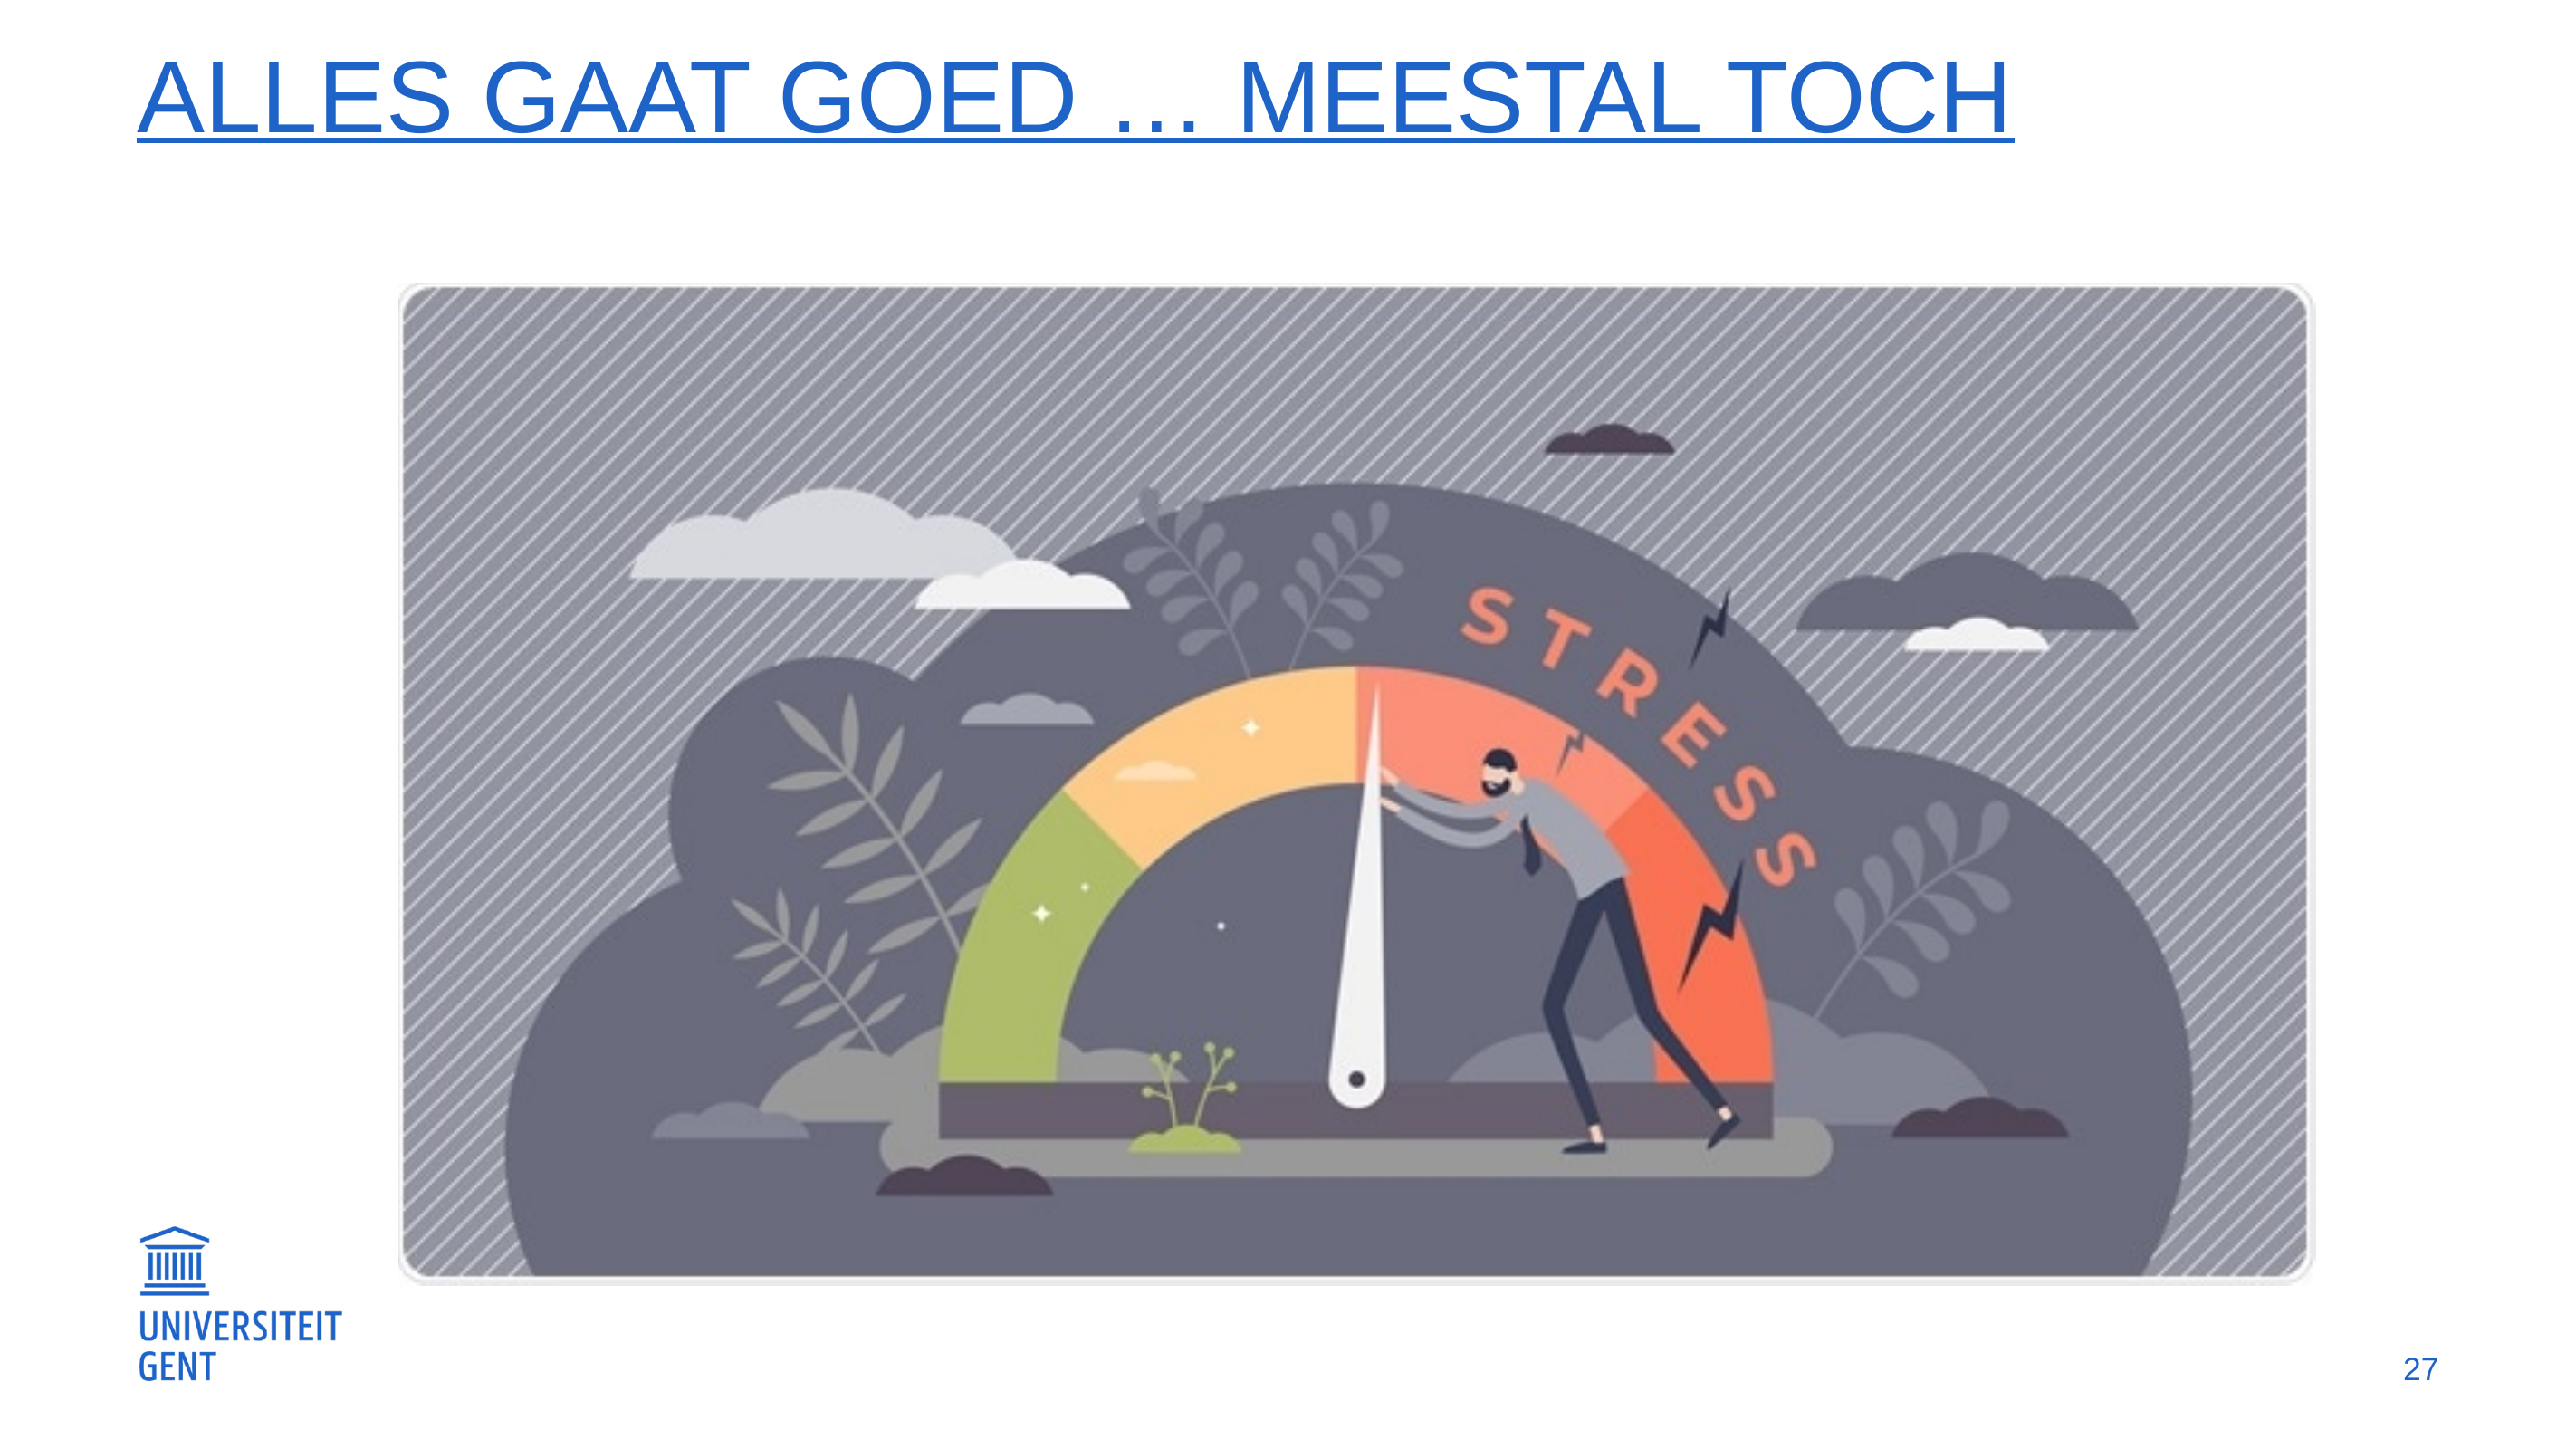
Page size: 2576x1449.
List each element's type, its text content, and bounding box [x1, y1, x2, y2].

slide_number 27 [2315, 1329, 2453, 1407]
title alles gaat goed … meestal toch [123, 37, 2456, 166]
picture [72, 283, 2316, 1449]
